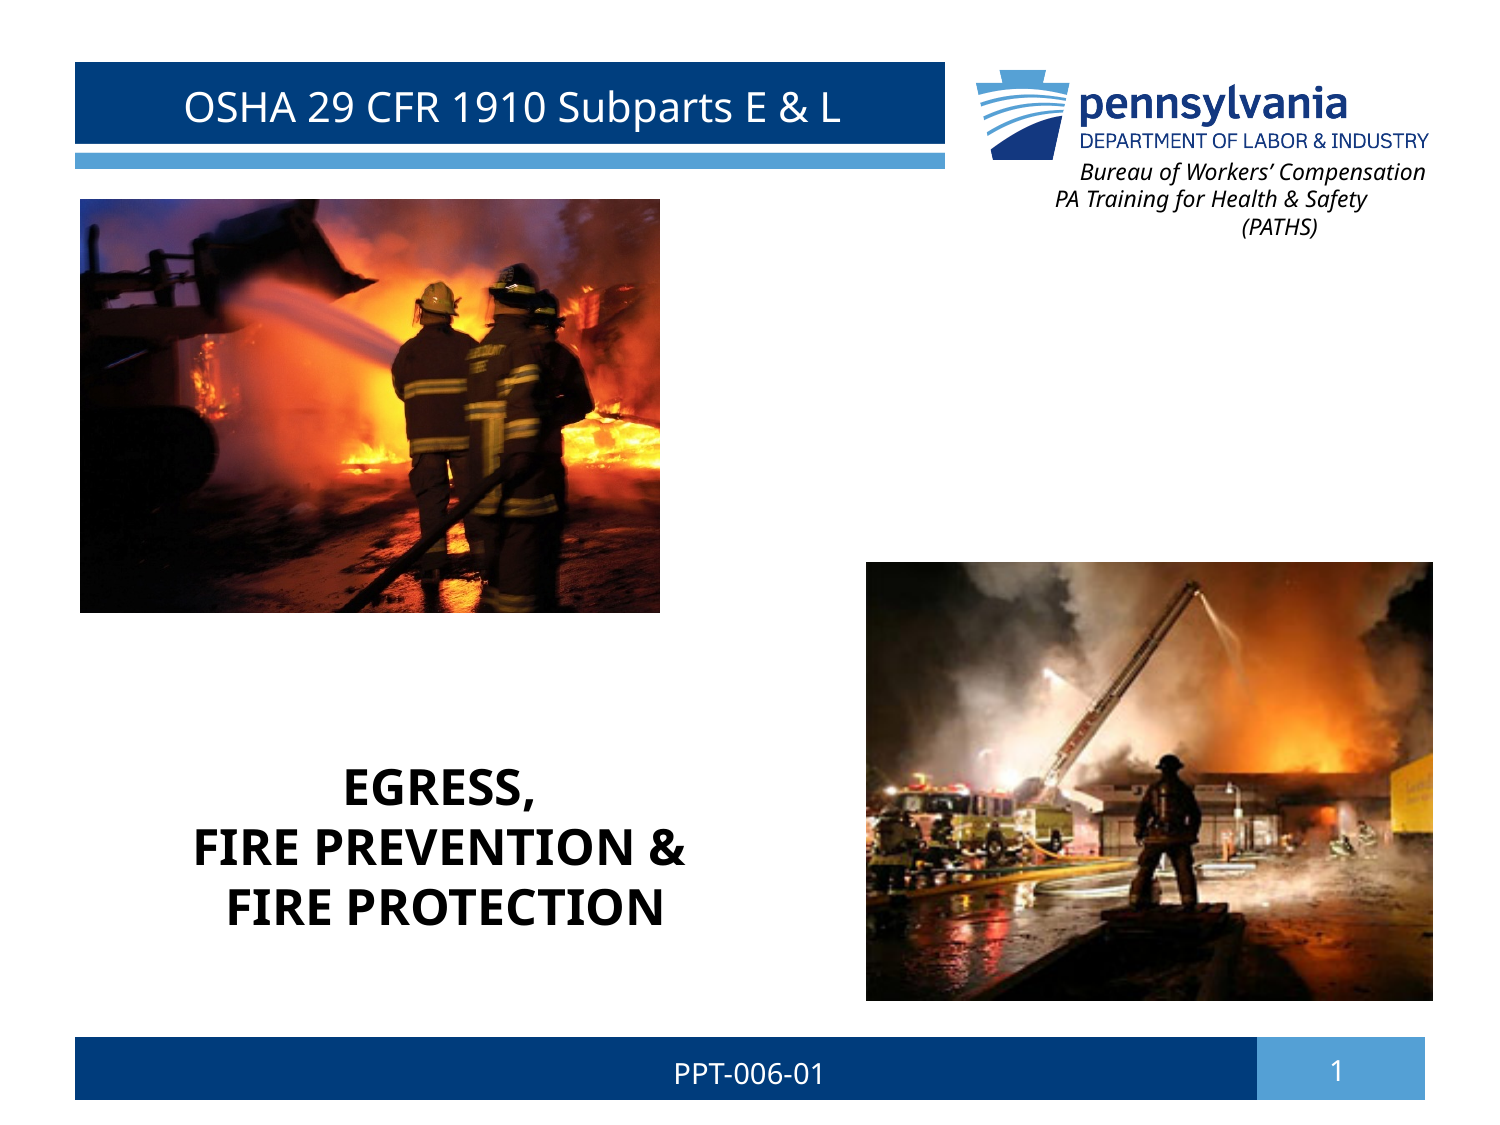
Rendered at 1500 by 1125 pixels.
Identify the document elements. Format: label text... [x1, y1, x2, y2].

picture [80, 198, 660, 613]
picture [75, 1037, 1425, 1100]
picture [865, 562, 1433, 1001]
footer PPT-006-01 [512, 1042, 988, 1103]
title OSHA 29 CFR 1910 Subparts E & L [75, 62, 950, 150]
text_box EGRESS, FIRE PREVENTION & FIRE PROTECTION [70, 748, 821, 943]
slide_number 1 [1250, 1042, 1425, 1103]
text_box Bureau of Workers’ Compensation PA Training for Health & Safety (PATHS) [1037, 149, 1475, 248]
picture [75, 62, 1429, 169]
